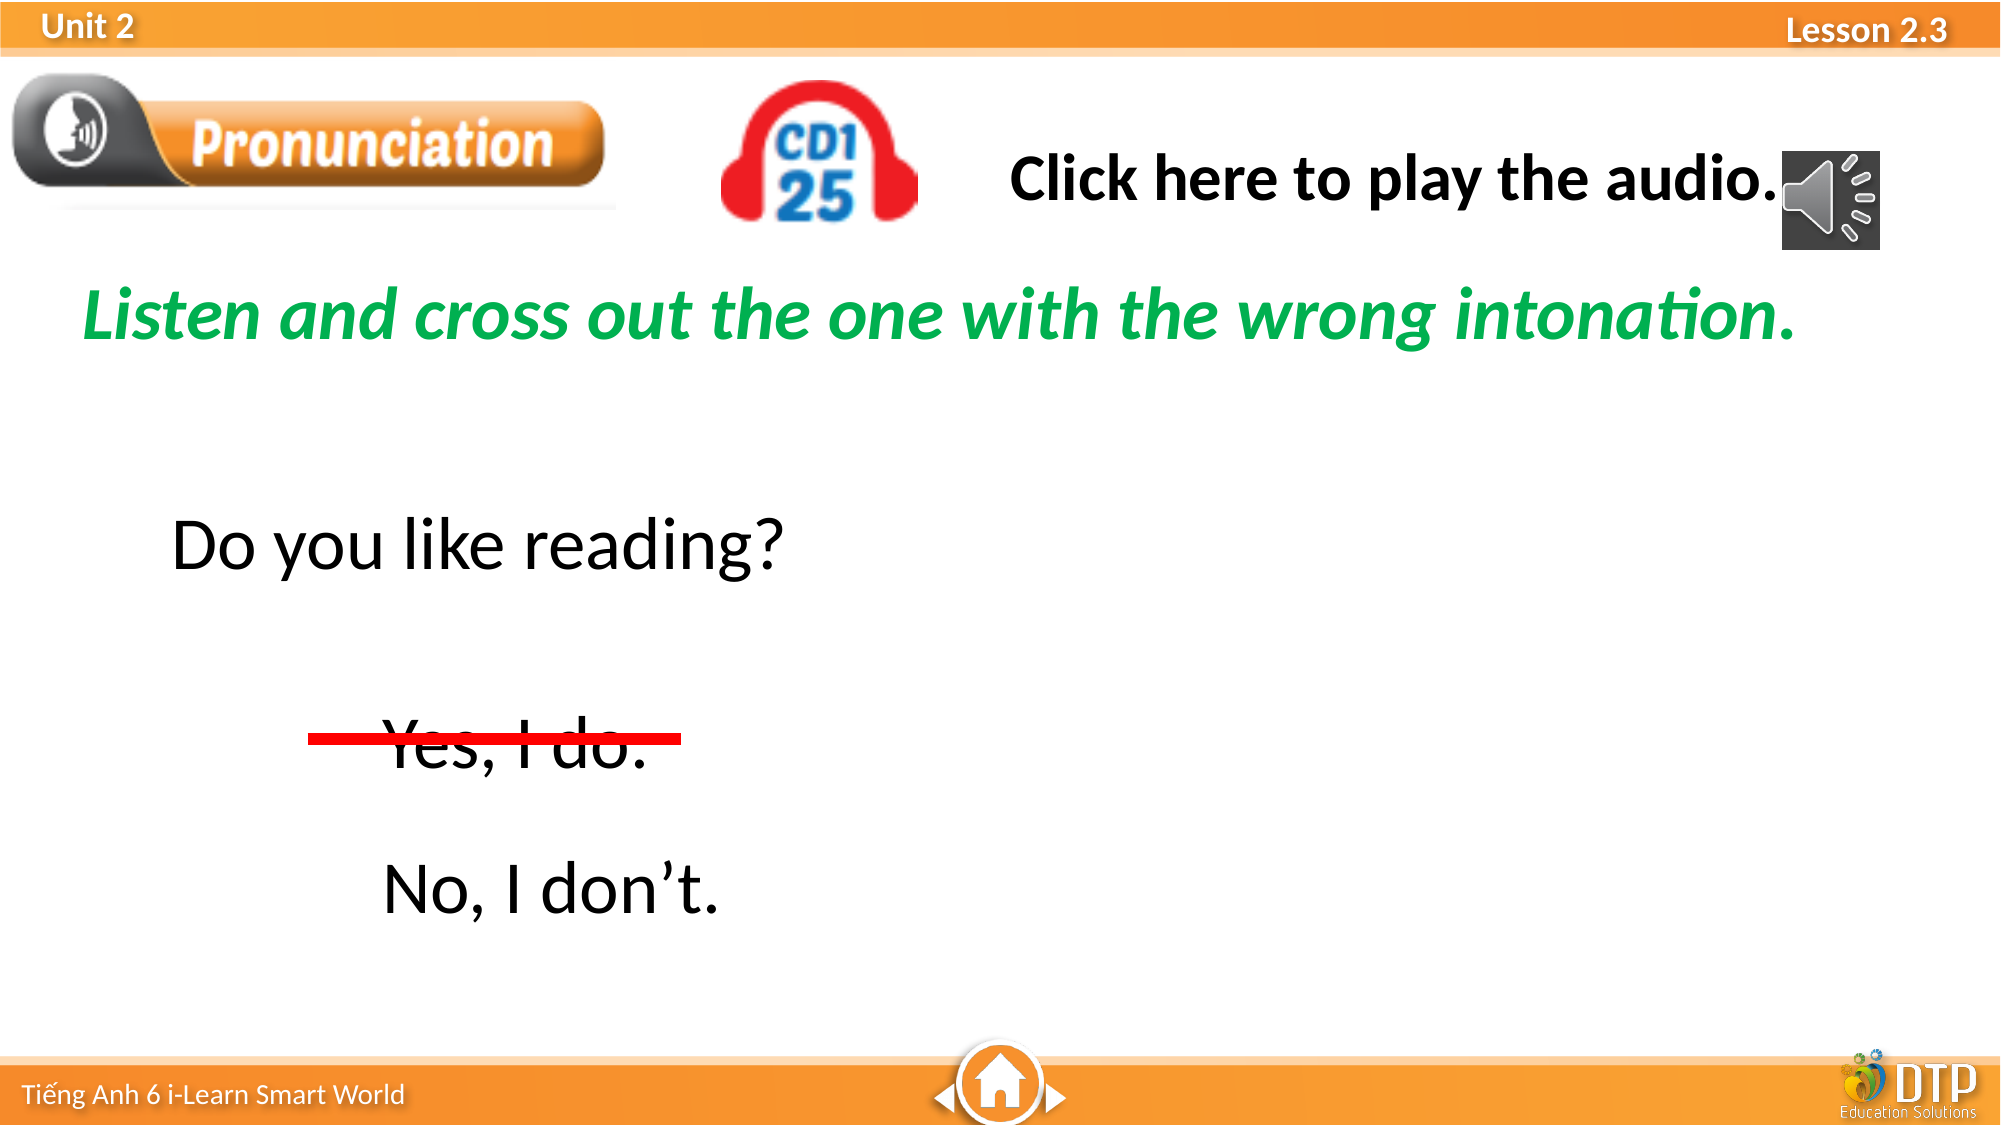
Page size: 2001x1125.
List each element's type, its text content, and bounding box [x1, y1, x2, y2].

text_box Click here to play the audio. [995, 126, 1796, 221]
text_box Do you like reading? [156, 487, 1764, 592]
picture [0, 2, 2001, 1125]
text_box Yes, I do. [367, 685, 1975, 791]
text_box No, I don’t. [367, 831, 1975, 937]
text_box Listen and cross out the one with the wrong intonation. [67, 256, 1901, 362]
